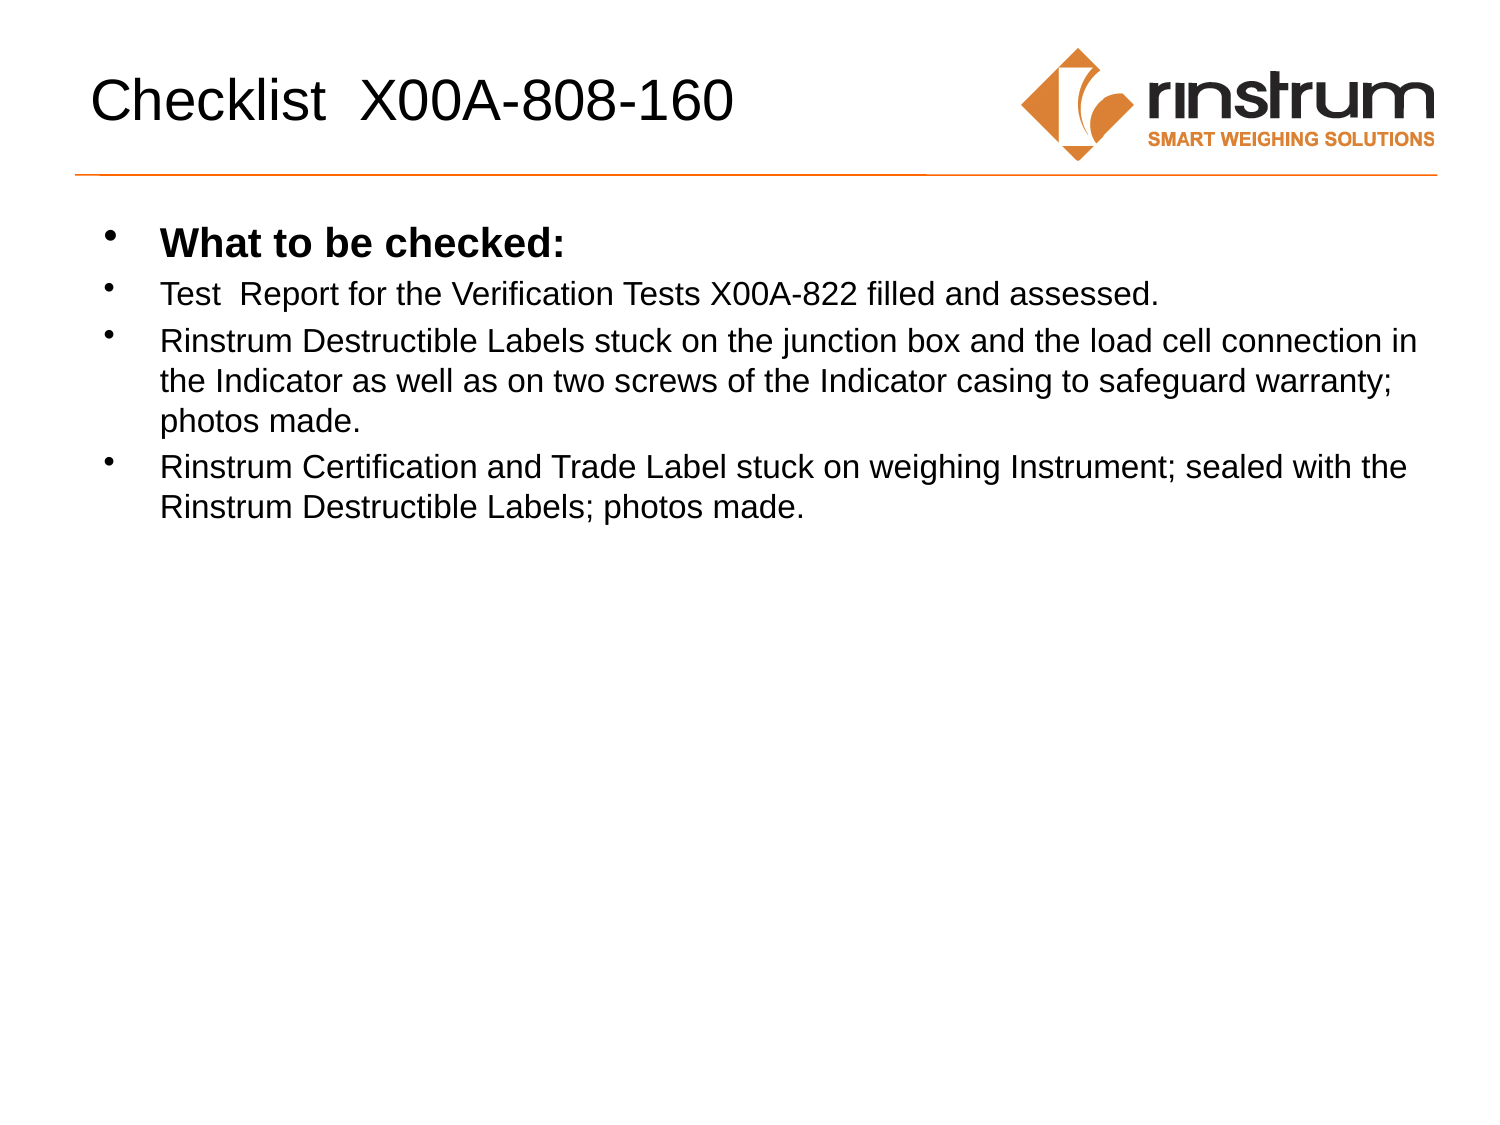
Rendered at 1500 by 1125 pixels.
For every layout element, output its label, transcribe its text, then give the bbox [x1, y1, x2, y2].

picture [1021, 48, 1434, 161]
title Checklist X00A-808-160 [75, 45, 939, 149]
list What to be checked: Test Report for the Verification Tests X00A-822 filled and assessed. Rinstrum Destructible Labels stuck on the junction box and the load cell connection in the Indicator as well as on two screws of the Indicator casing to safeguard warranty; photos made. Rinstrum Certification and Trade Label stuck on weighing Instrument; sealed with the Rinstrum Destructible Labels; photos made. [88, 208, 1439, 870]
